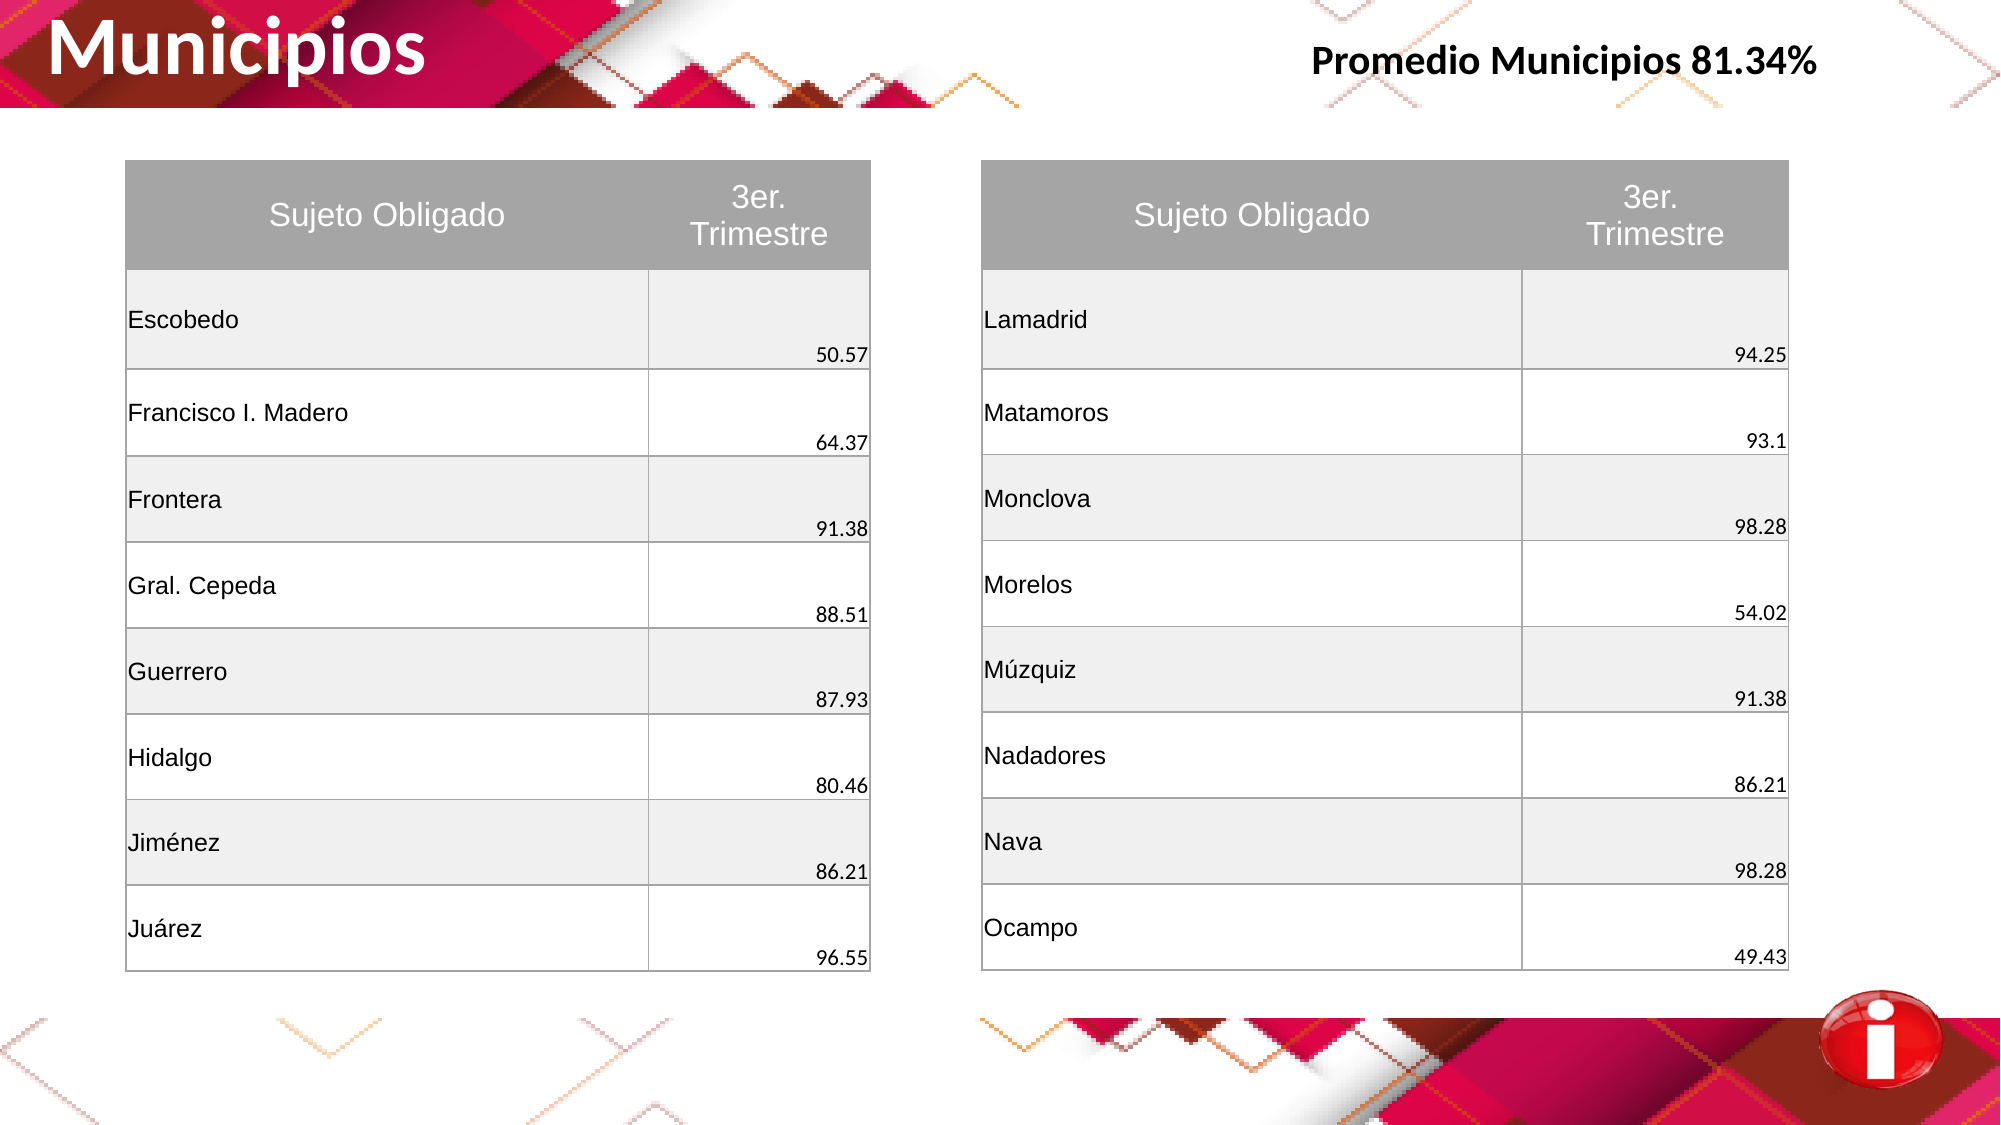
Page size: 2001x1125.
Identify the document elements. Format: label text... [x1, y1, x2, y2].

table_cell Jiménez [127, 800, 648, 884]
table_cell 98.28 [1523, 455, 1788, 540]
table_cell 94.25 [1523, 270, 1788, 368]
table_cell Lamadrid [983, 270, 1521, 368]
table_cell Hidalgo [127, 715, 648, 799]
table_cell 87.93 [649, 629, 869, 713]
table_cell 64.37 [649, 370, 869, 455]
table_header 3er. Trimestre [649, 162, 869, 269]
table_cell Juárez [127, 886, 648, 970]
table_cell Matamoros [983, 370, 1521, 454]
table_cell 98.28 [1523, 799, 1788, 883]
table_cell Ocampo [983, 885, 1521, 969]
table_header Sujeto Obligado [127, 162, 649, 269]
table_cell 88.51 [649, 543, 869, 627]
table_cell Múzquiz [983, 627, 1521, 711]
table_cell Nava [983, 799, 1521, 883]
table_cell 54.02 [1523, 541, 1788, 626]
table_header Sujeto Obligado [983, 162, 1522, 269]
table_cell Monclova [983, 455, 1521, 540]
table_cell Frontera [127, 457, 648, 541]
table_cell 49.43 [1523, 885, 1788, 969]
table_cell Francisco I. Madero [127, 370, 648, 455]
table_cell 91.38 [649, 457, 869, 541]
table_cell 50.57 [649, 270, 869, 368]
table_cell Guerrero [127, 629, 648, 713]
table_cell 93.1 [1523, 370, 1788, 454]
table_cell Escobedo [127, 270, 648, 368]
table_cell 91.38 [1523, 627, 1788, 711]
table_cell Morelos [983, 541, 1521, 626]
text_box Municipios Promedio Municipios 81.34% [31, 0, 1934, 99]
table_cell 86.21 [649, 800, 869, 884]
table_cell 80.46 [649, 715, 869, 799]
picture [0, 0, 2001, 108]
table_cell 96.55 [649, 886, 869, 970]
table_cell 86.21 [1523, 713, 1788, 797]
table_header 3er. Trimestre [1522, 162, 1788, 269]
table_cell Nadadores [983, 713, 1521, 797]
table_cell Gral. Cepeda [127, 543, 648, 627]
picture [0, 987, 2000, 1125]
